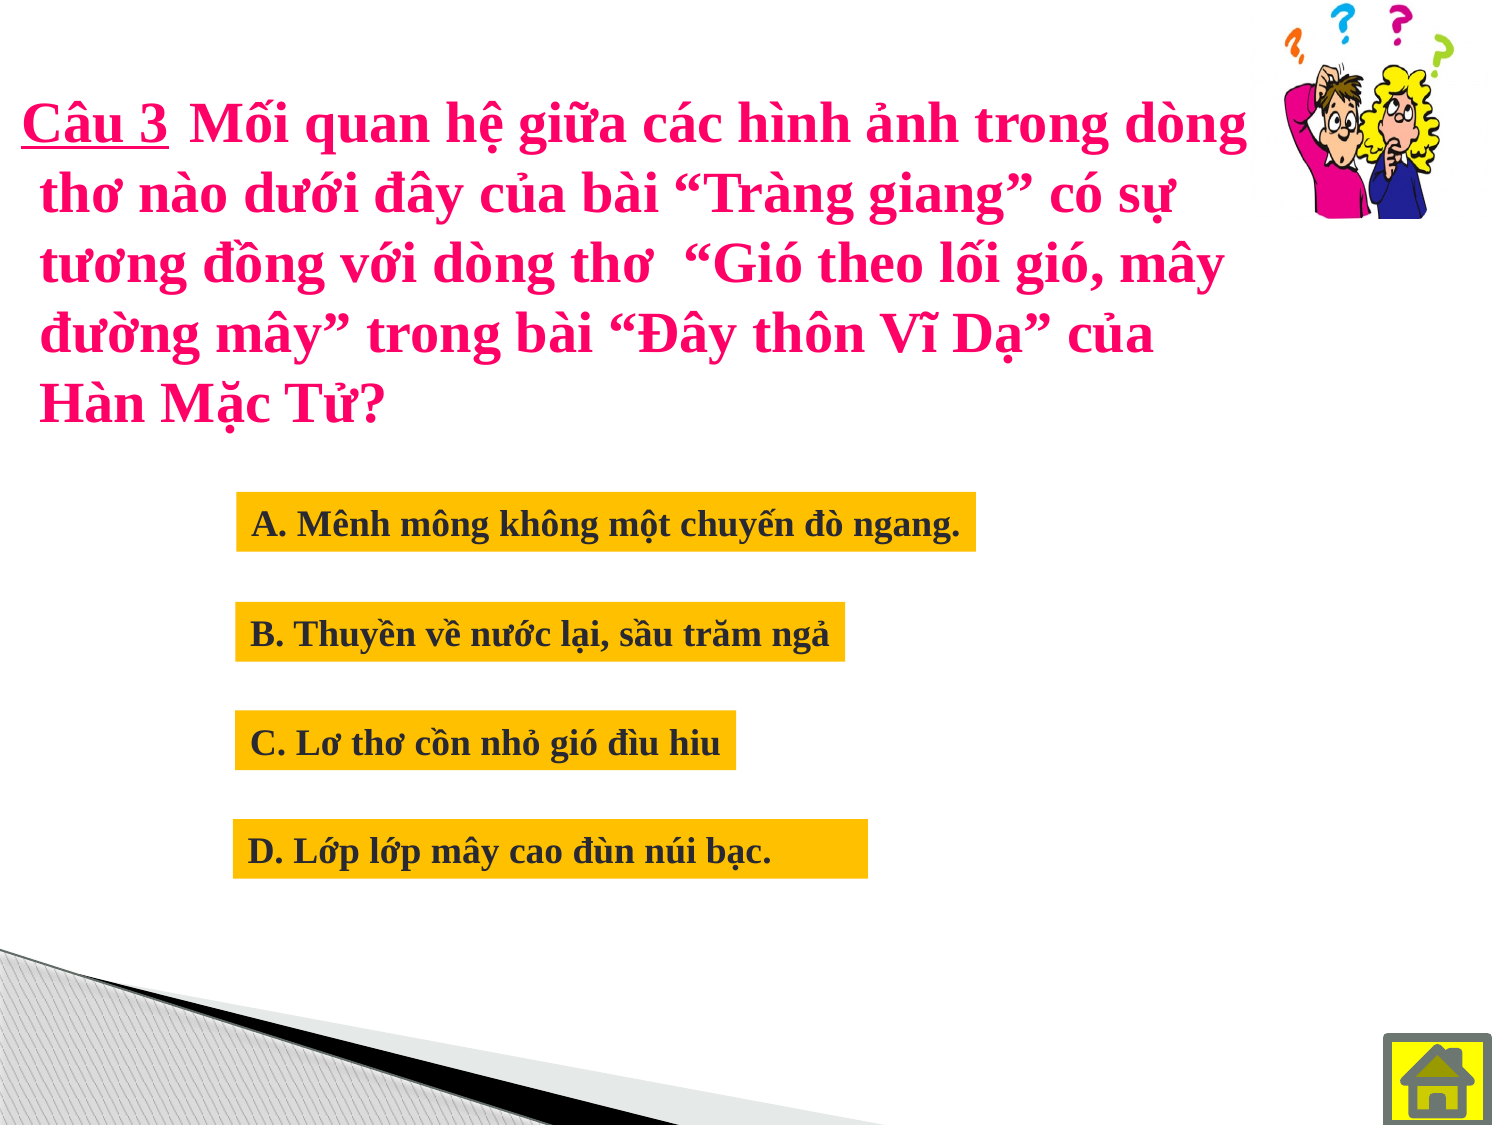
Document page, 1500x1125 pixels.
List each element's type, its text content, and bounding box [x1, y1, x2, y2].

text_box Mối quan hệ giữa các hình ảnh trong dòng thơ nào dưới đây của bài “Tràng giang” có sự tương đồng với dòng thơ “Gió theo lối gió, mây đường mây” trong bài “Đây thôn Vĩ Dạ” của Hàn Mặc Tử? [24, 76, 1288, 442]
text_box C. Lơ thơ cồn nhỏ gió đìu hiu [235, 710, 737, 771]
text_box B. Thuyền về nước lại, sầu trăm ngả [235, 601, 846, 662]
text_box A. Mênh mông không một chuyến đò ngang. [236, 491, 976, 552]
text_box Câu 3 [6, 76, 184, 162]
picture [1249, 0, 1488, 219]
text_box D. Lớp lớp mây cao đùn núi bạc. [232, 819, 868, 879]
text_box [1383, 1033, 1492, 1125]
